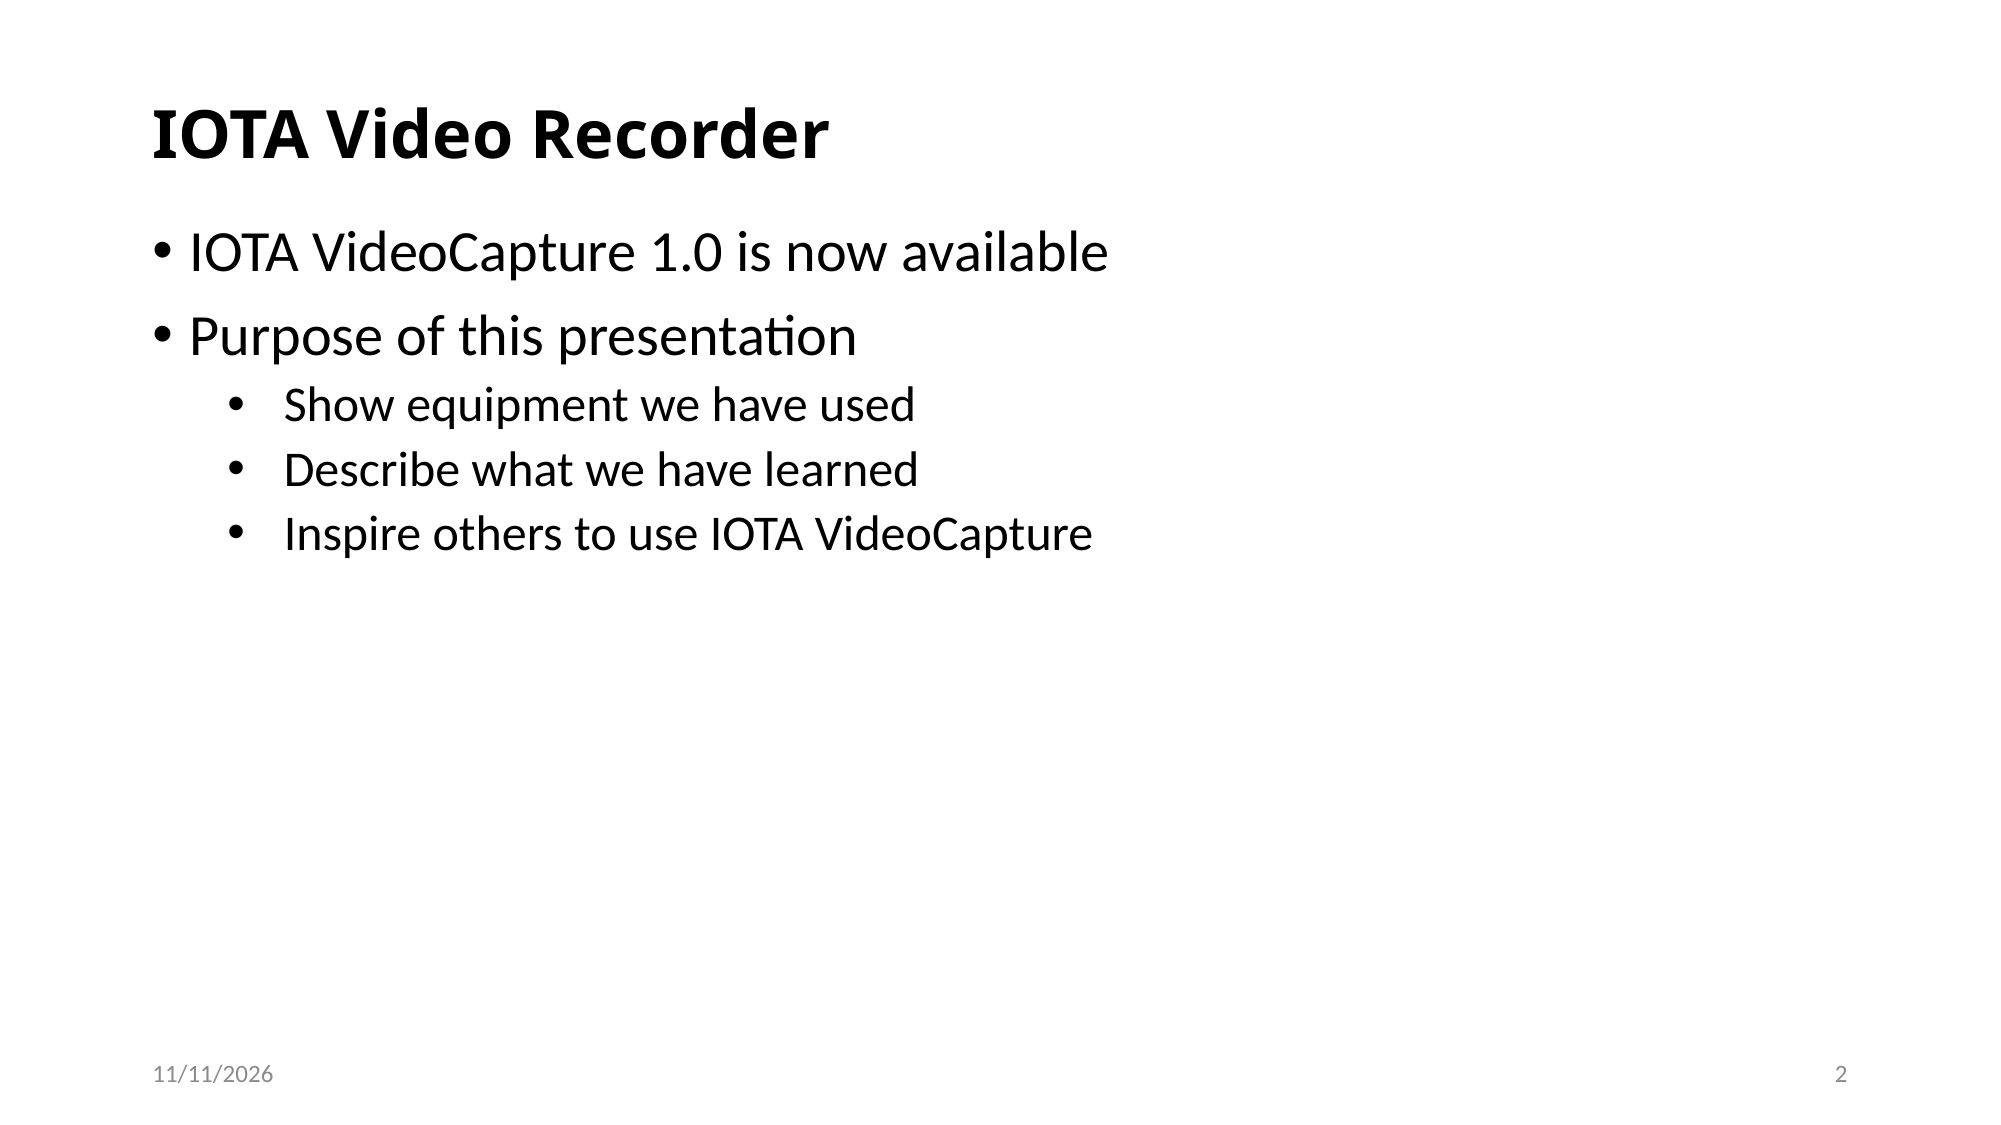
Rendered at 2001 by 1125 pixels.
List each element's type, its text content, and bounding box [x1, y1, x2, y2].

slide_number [137, 1042, 588, 1103]
title IOTA Video Recorder [137, 59, 1863, 214]
slide_number 2 [1412, 1042, 1863, 1103]
list IOTA VideoCapture 1.0 is now available Purpose of this presentation Show equipment we have used Describe what we have learned Inspire others to use IOTA VideoCapture [137, 214, 1863, 1014]
